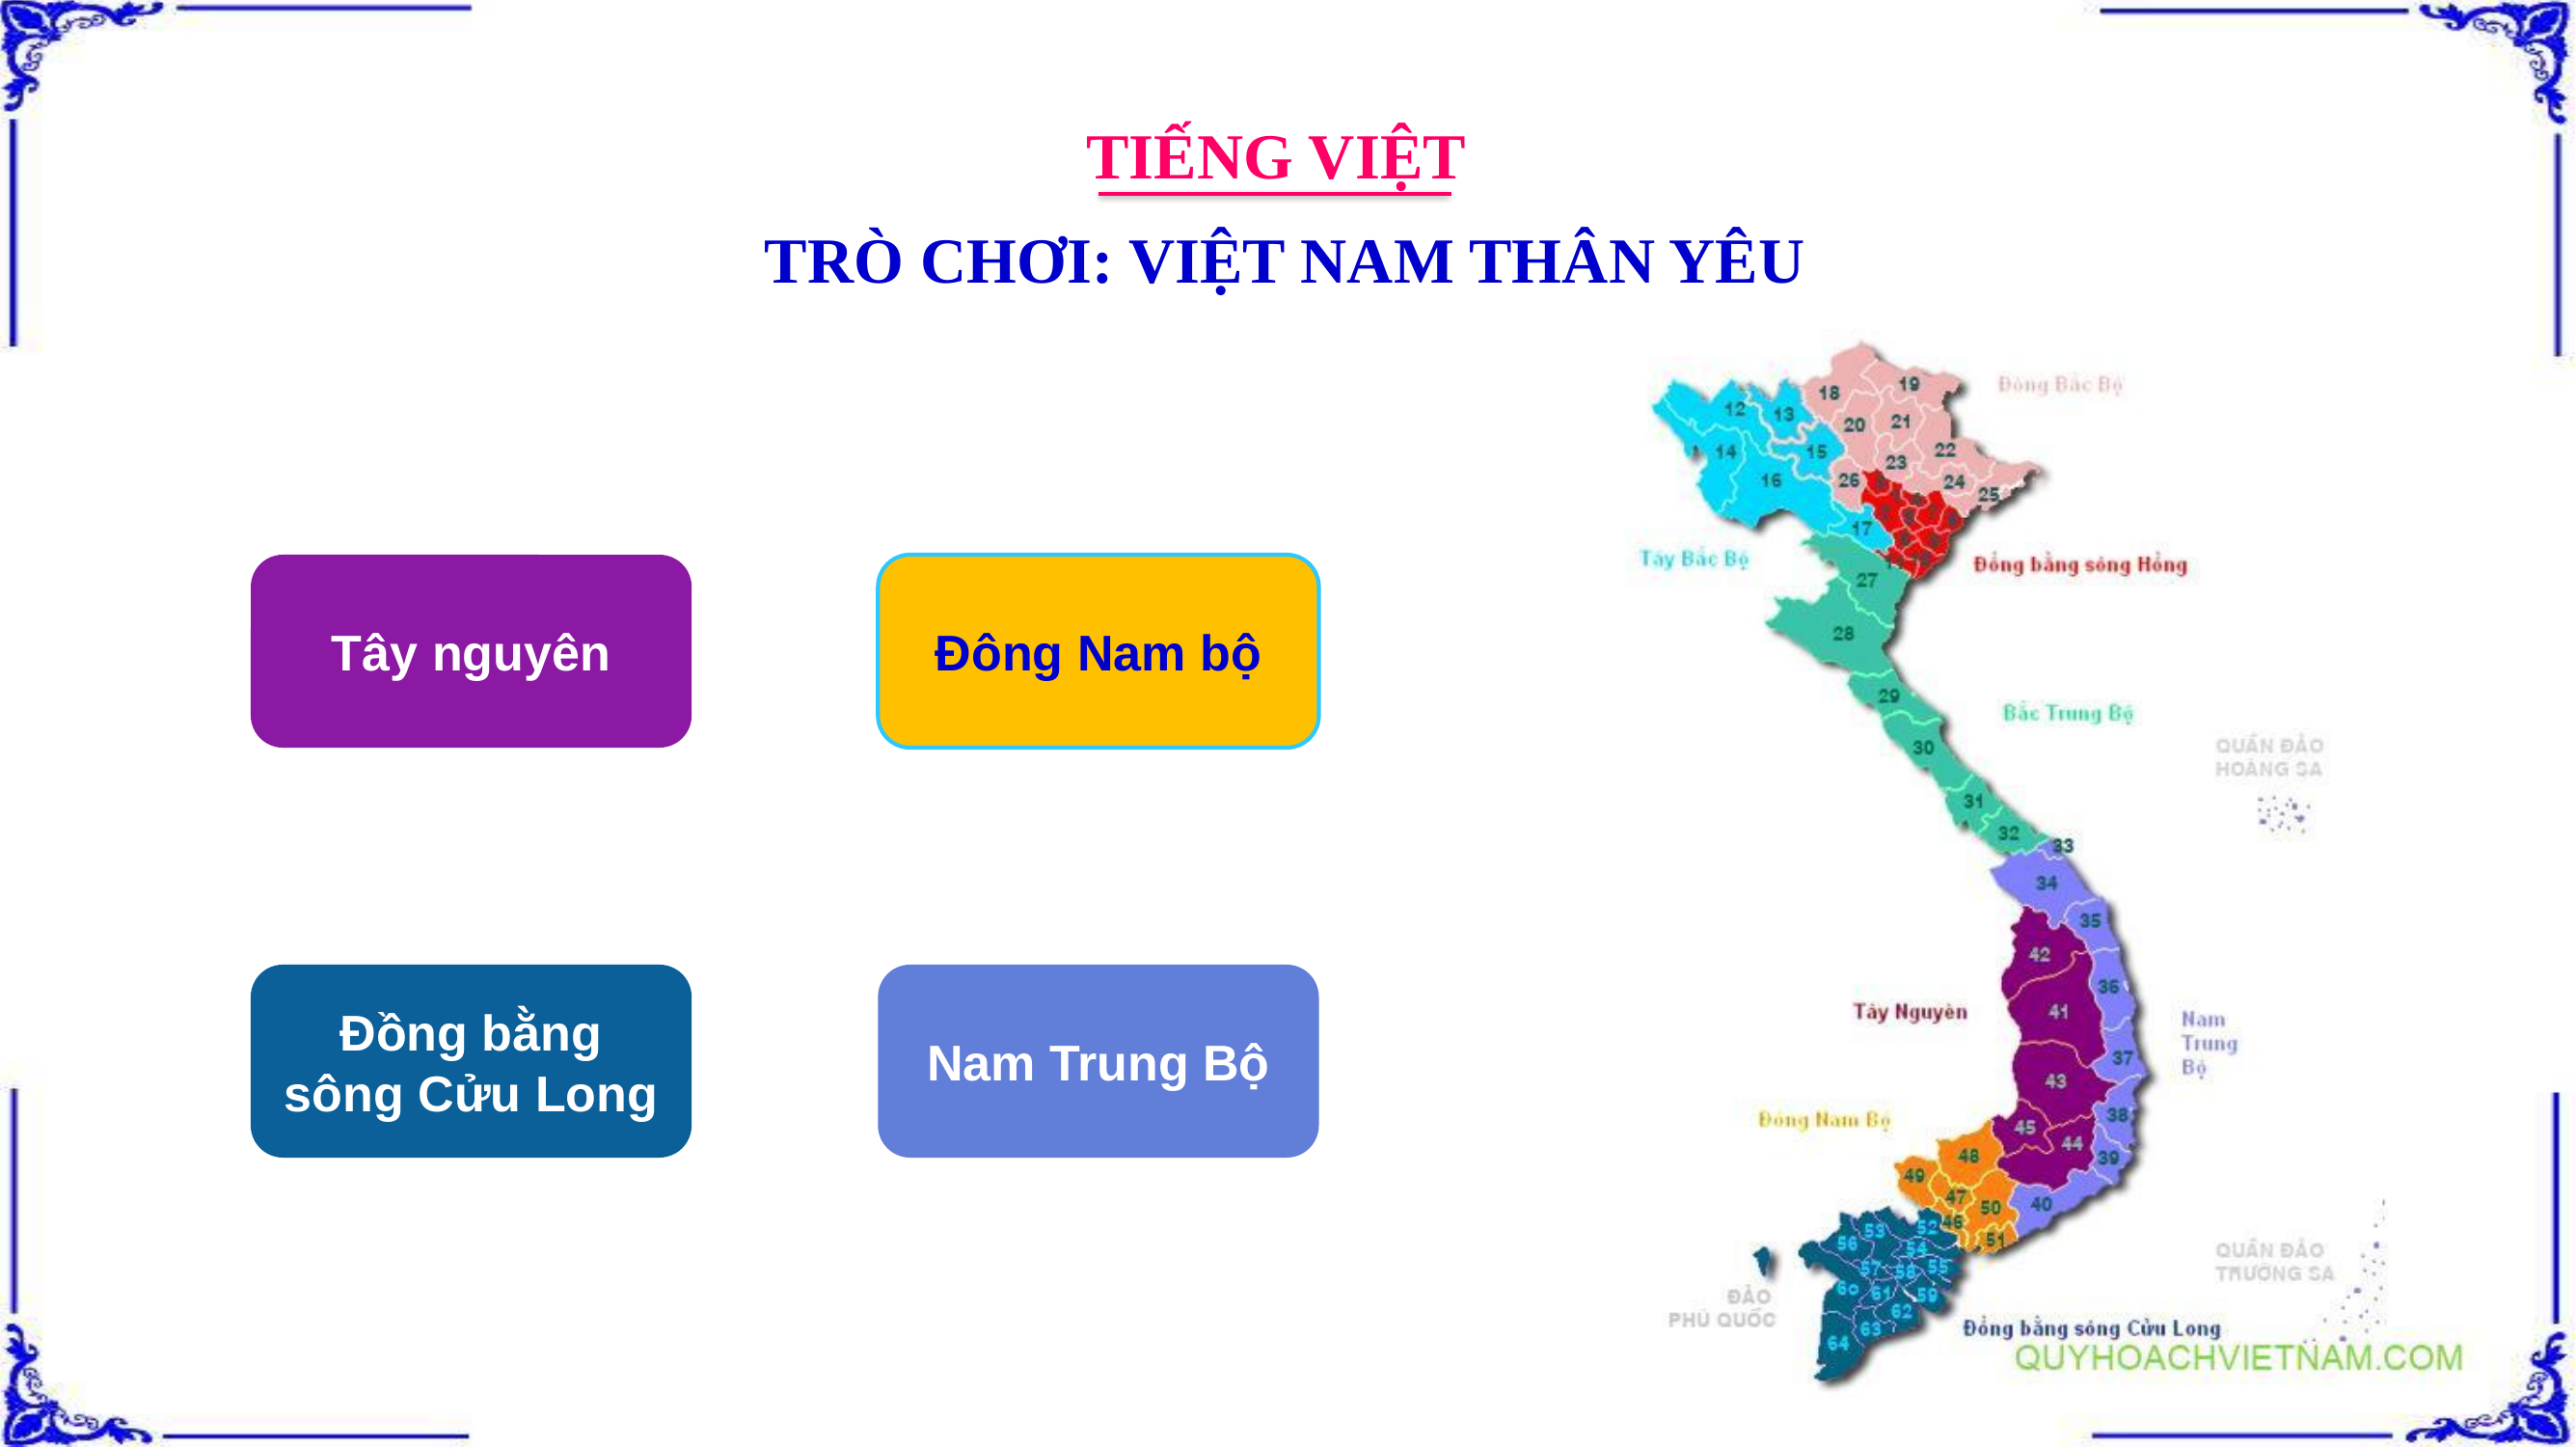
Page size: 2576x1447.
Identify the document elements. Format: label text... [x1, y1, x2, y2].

text_box Tây nguyên [248, 552, 694, 751]
text_box Đông Nam bộ [876, 552, 1321, 751]
text_box Nam Trung Bộ [876, 962, 1321, 1160]
text_box TRÒ CHƠI: VIỆT NAM THÂN YÊU [641, 206, 1930, 308]
picture [0, 0, 2576, 1447]
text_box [1070, 107, 1483, 201]
text_box Đồng bằng sông Cửu Long [248, 962, 694, 1160]
